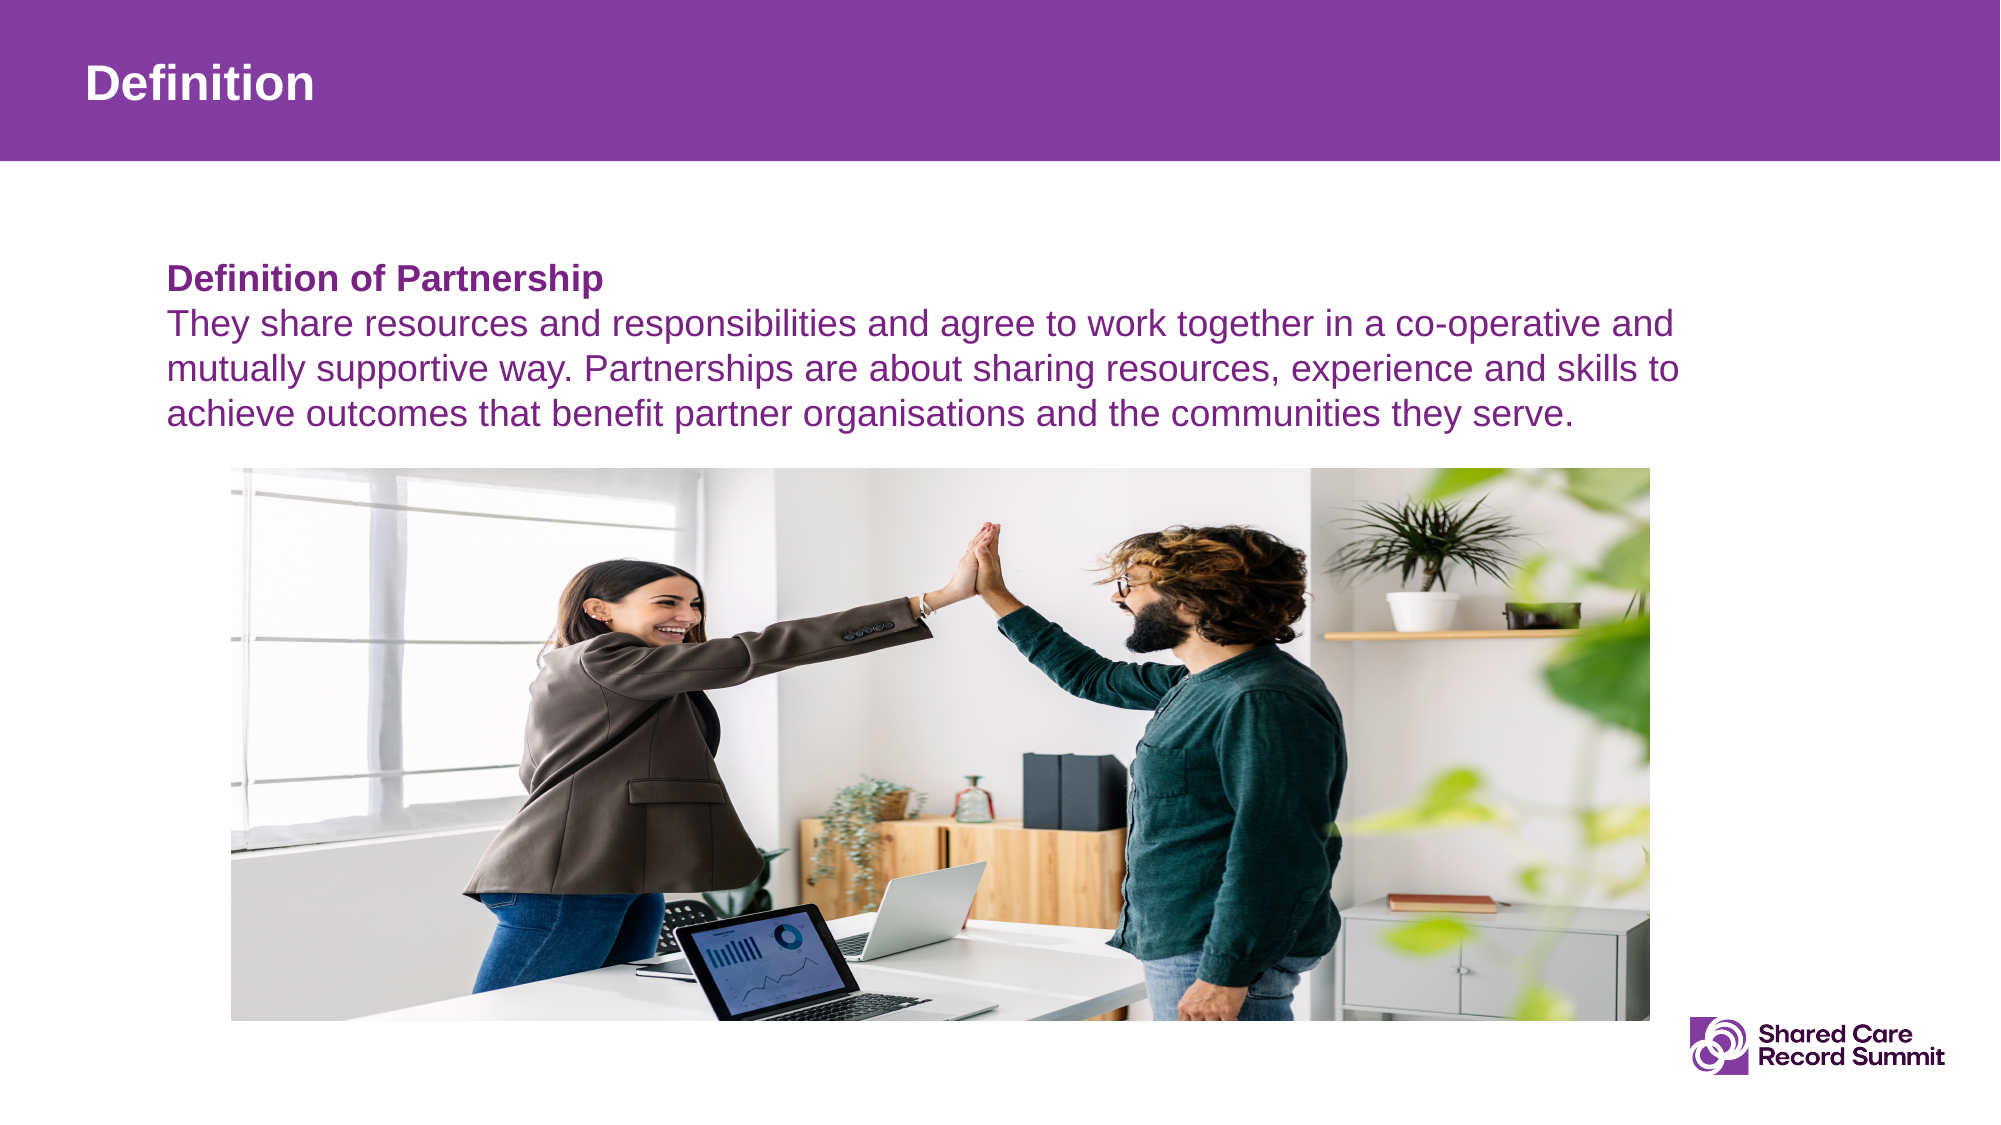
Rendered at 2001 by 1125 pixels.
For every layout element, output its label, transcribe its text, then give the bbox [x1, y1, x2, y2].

text_box Definition of Partnership They share resources and responsibilities and agree to work together in a co-operative and mutually supportive way. Partnerships are about sharing resources, experience and skills to achieve outcomes that benefit partner organisations and the communities they serve. [151, 246, 1802, 667]
text_box Definition [0, 0, 2000, 162]
picture [231, 468, 1650, 1021]
picture [1690, 1017, 1945, 1075]
